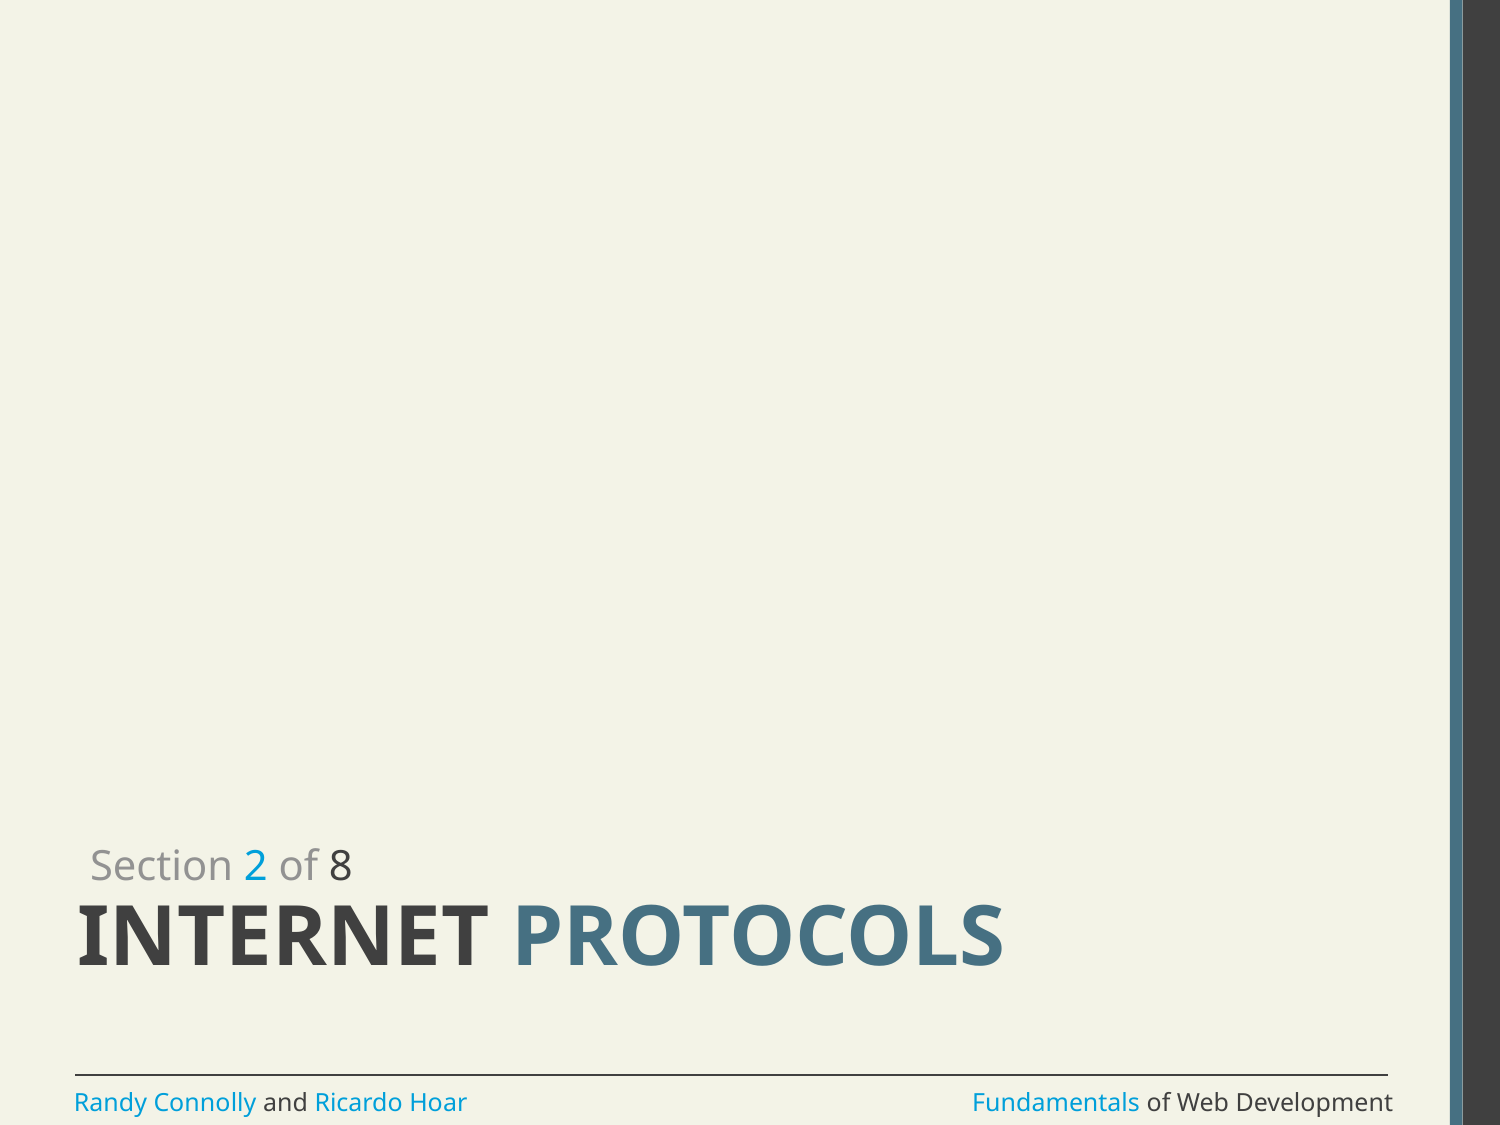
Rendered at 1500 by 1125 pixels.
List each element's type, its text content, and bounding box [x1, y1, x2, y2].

title Internet protocols [62, 875, 1381, 1013]
list Section 2 of 8 [75, 650, 1350, 897]
